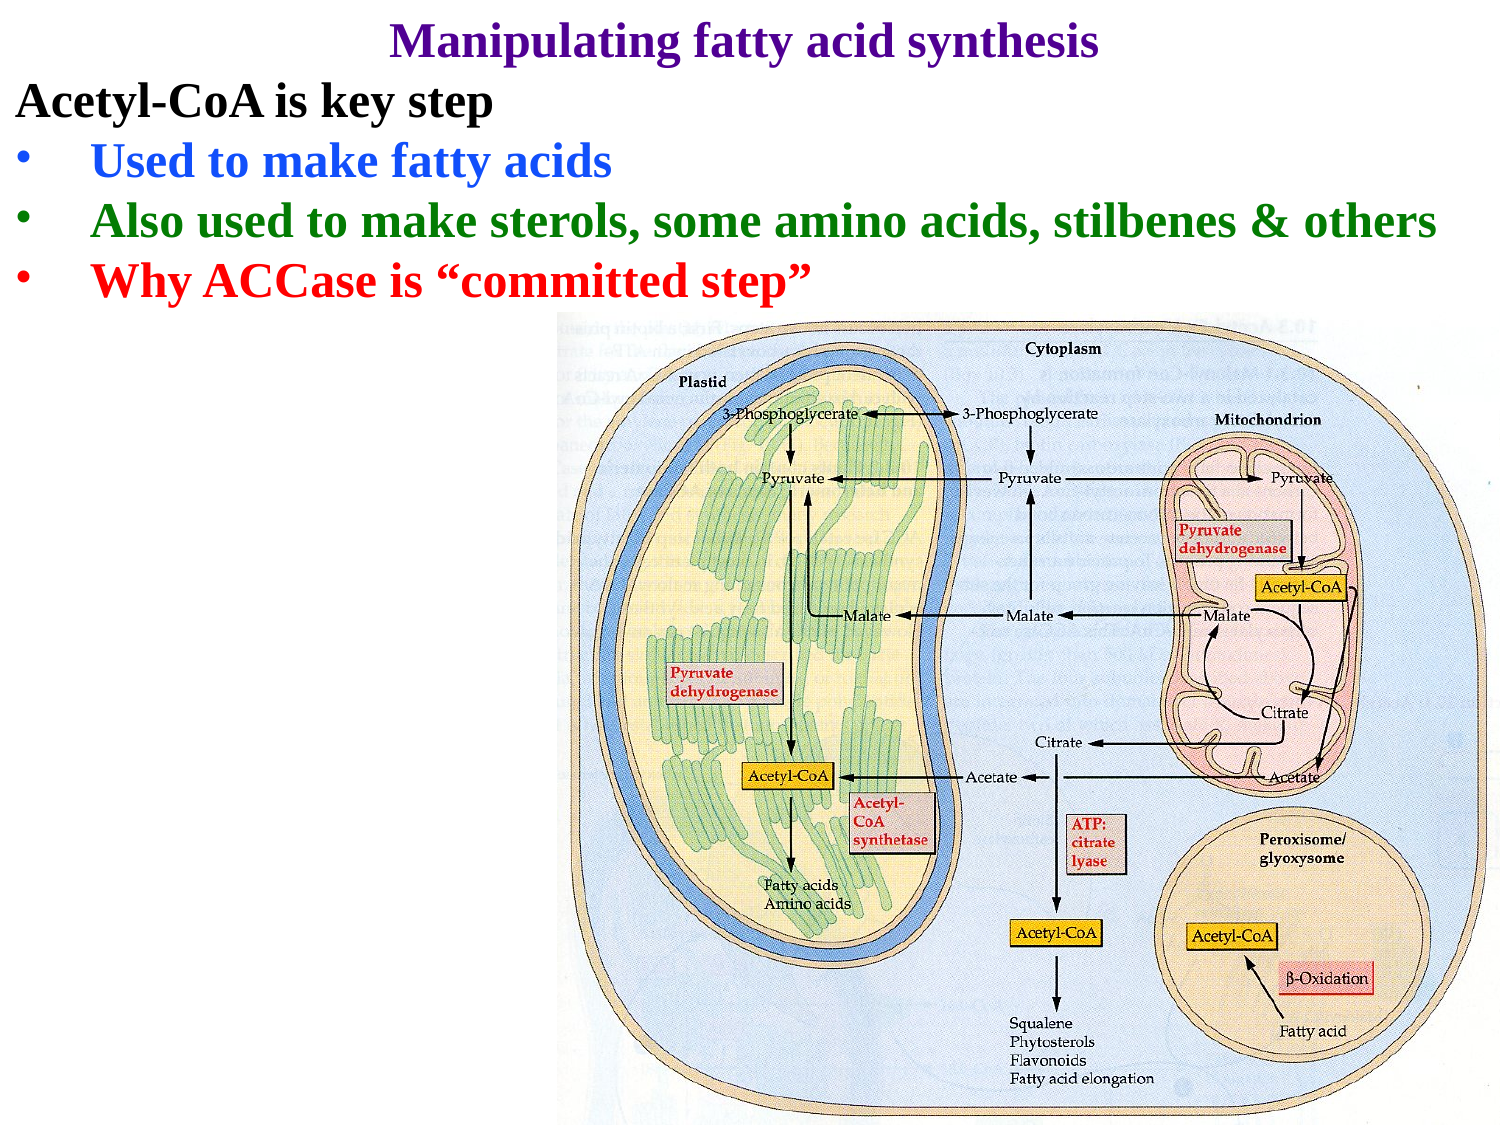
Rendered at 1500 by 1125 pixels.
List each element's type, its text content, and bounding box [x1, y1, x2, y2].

text_box Manipulating fatty acid synthesis Acetyl-CoA is key step Used to make fatty acids Also used to make sterols, some amino acids, stilbenes & others Why ACCase is “committed step” [0, 0, 1490, 315]
picture [557, 312, 1500, 1125]
